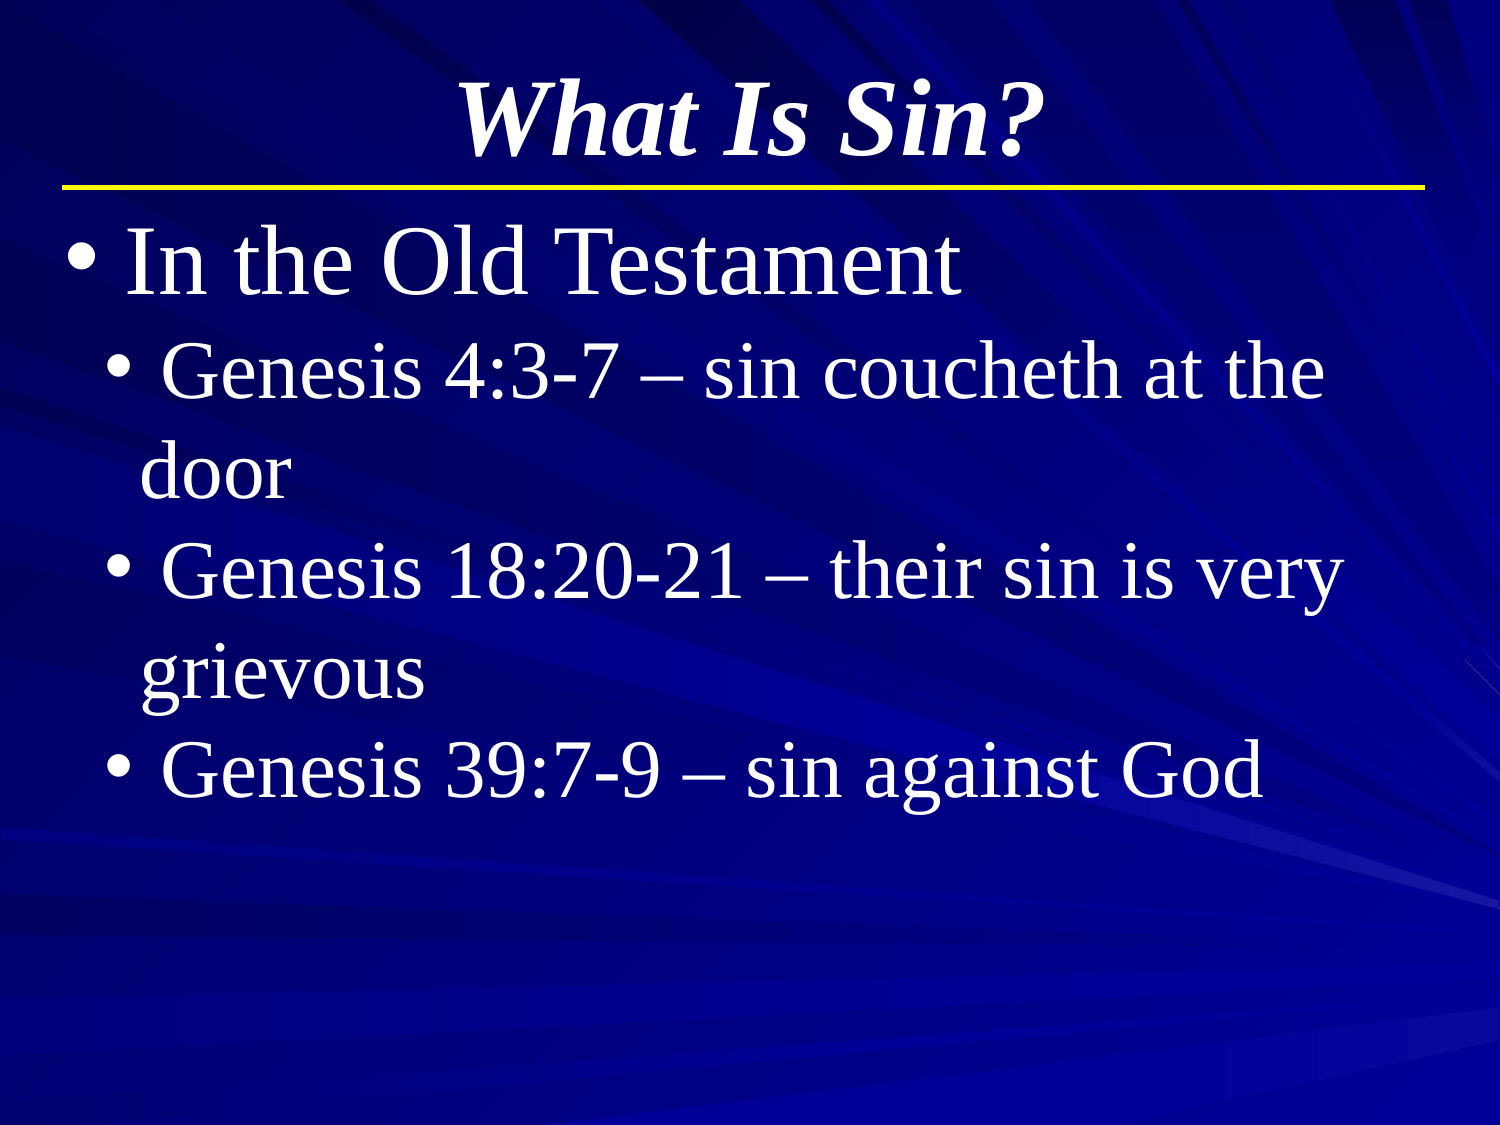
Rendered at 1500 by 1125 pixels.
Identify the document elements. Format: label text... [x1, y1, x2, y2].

text_box What Is Sin? [37, 37, 1463, 185]
text_box In the Old Testament Genesis 4:3-7 – sin coucheth at the door Genesis 18:20-21 – their sin is very grievous Genesis 39:7-9 – sin against God [50, 187, 1450, 1100]
